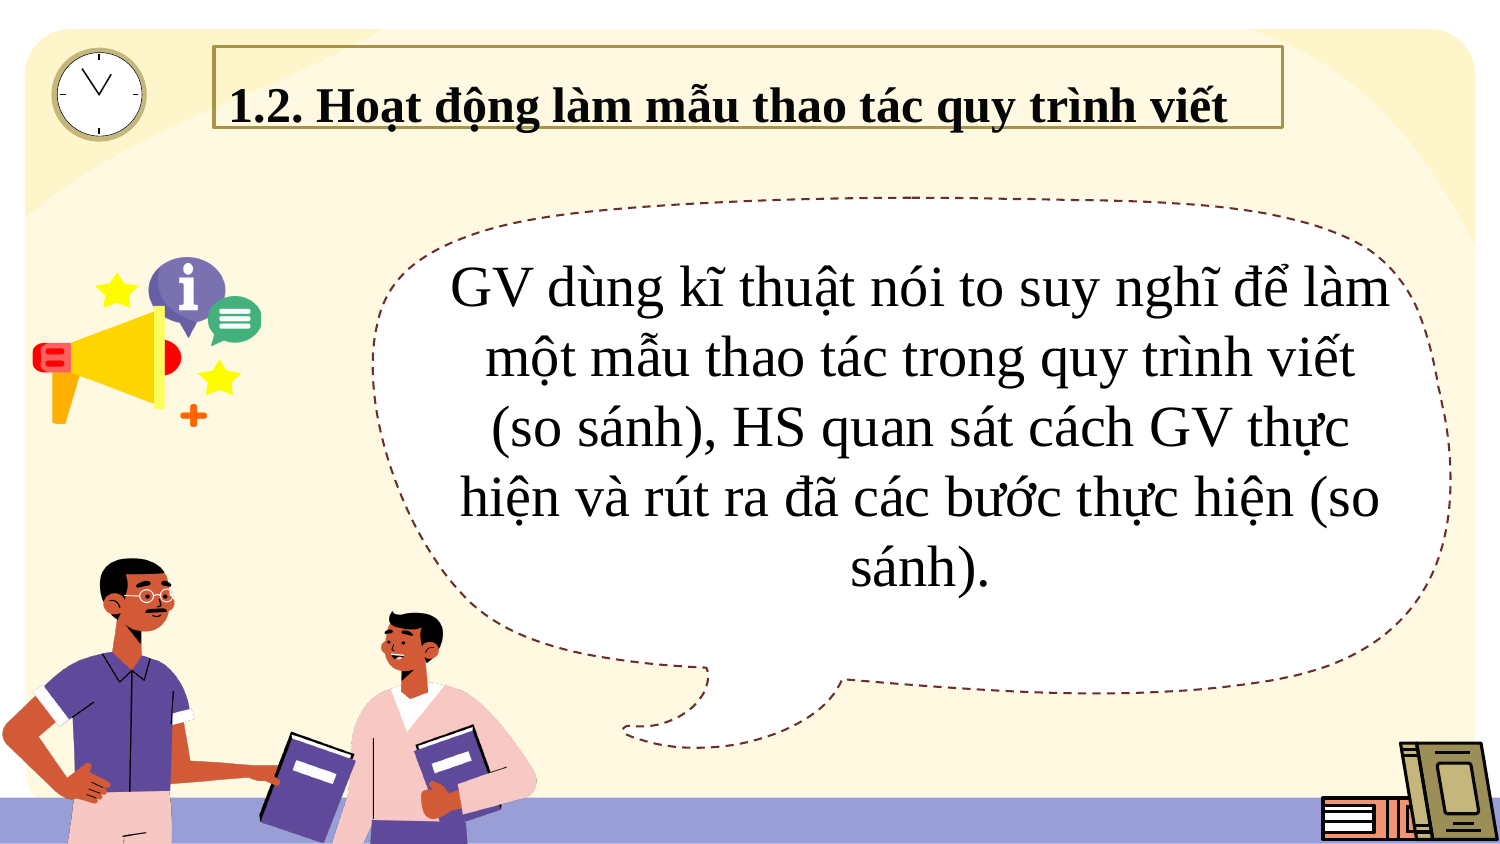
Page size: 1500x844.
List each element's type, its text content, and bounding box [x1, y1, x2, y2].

text_box [32, 257, 262, 427]
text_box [46, 47, 152, 142]
text_box [0, 556, 539, 844]
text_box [372, 197, 1453, 749]
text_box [1322, 742, 1498, 840]
title 1.2. Hoạt động làm mẫu thao tác quy trình viết [213, 46, 1283, 128]
